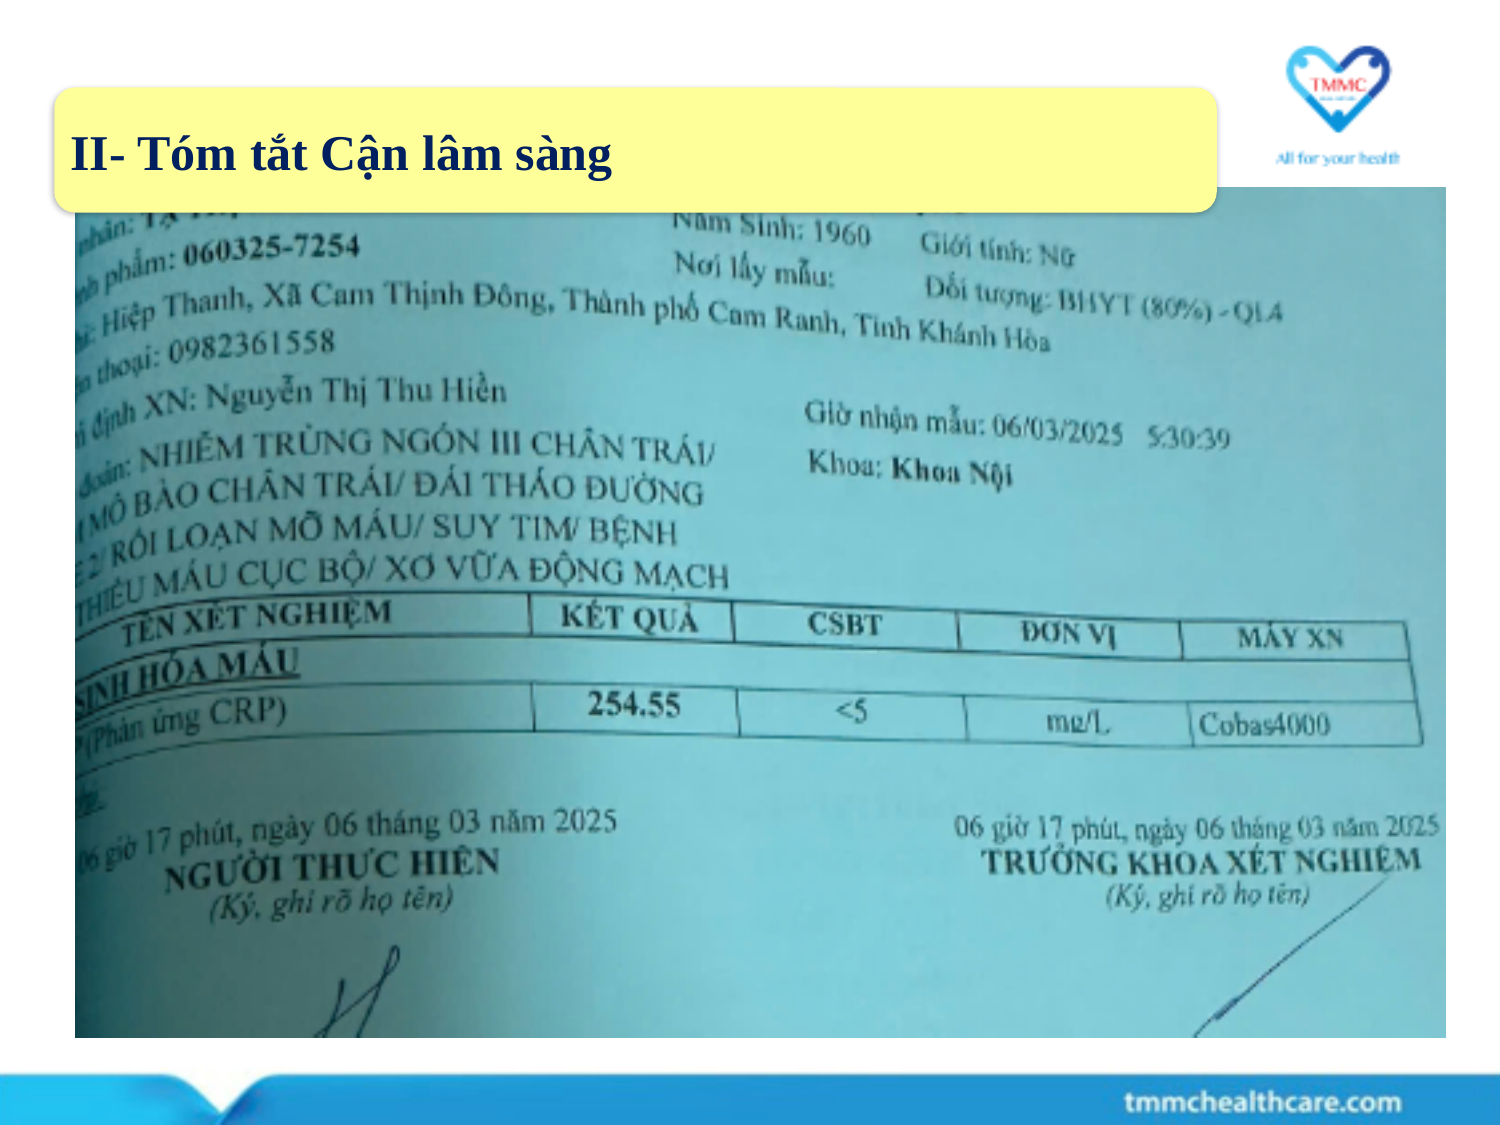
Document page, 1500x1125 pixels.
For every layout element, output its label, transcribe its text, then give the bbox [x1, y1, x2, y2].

text_box II- Tóm tắt Cận lâm sàng [53, 86, 1218, 213]
picture [0, 0, 1500, 1125]
